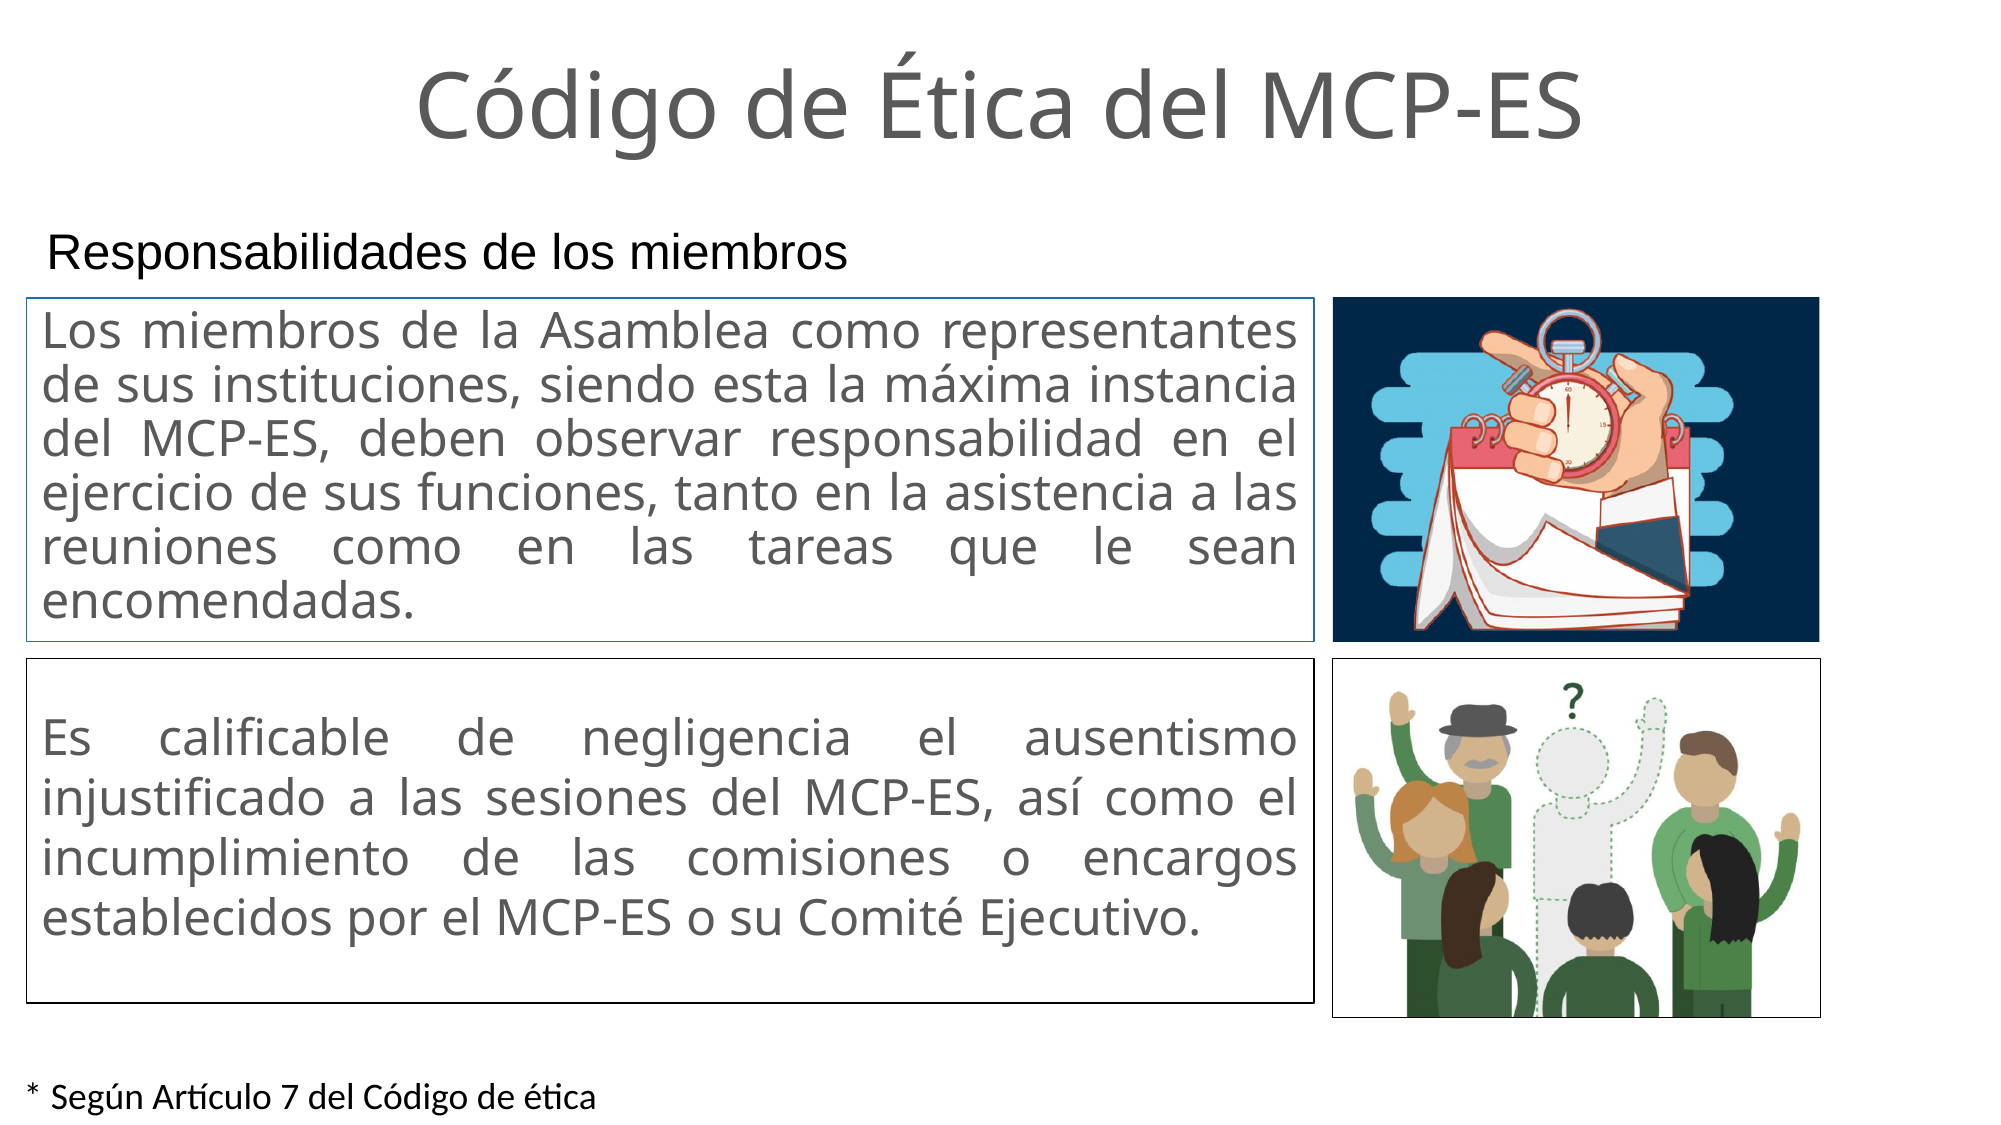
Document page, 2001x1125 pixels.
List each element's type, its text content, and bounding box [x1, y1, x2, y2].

title Código de Ética del MCP-ES [137, 0, 1863, 218]
picture [1332, 658, 1820, 1017]
text_box * Según Artículo 7 del Código de ética [9, 1064, 613, 1125]
text_box Responsabilidades de los miembros [31, 212, 878, 288]
list Los miembros de la Asamblea como representantes de sus instituciones, siendo esta la máxima instancia del MCP-ES, deben observar responsabilidad en el ejercicio de sus funciones, tanto en la asistencia a las reuniones como en las tareas que le sean encomendadas. [26, 297, 1315, 642]
picture [1332, 297, 1820, 642]
text_box Es calificable de negligencia el ausentismo injustificado a las sesiones del MCP-ES, así como el incumplimiento de las comisiones o encargos establecidos por el MCP-ES o su Comité Ejecutivo. [26, 658, 1314, 1004]
